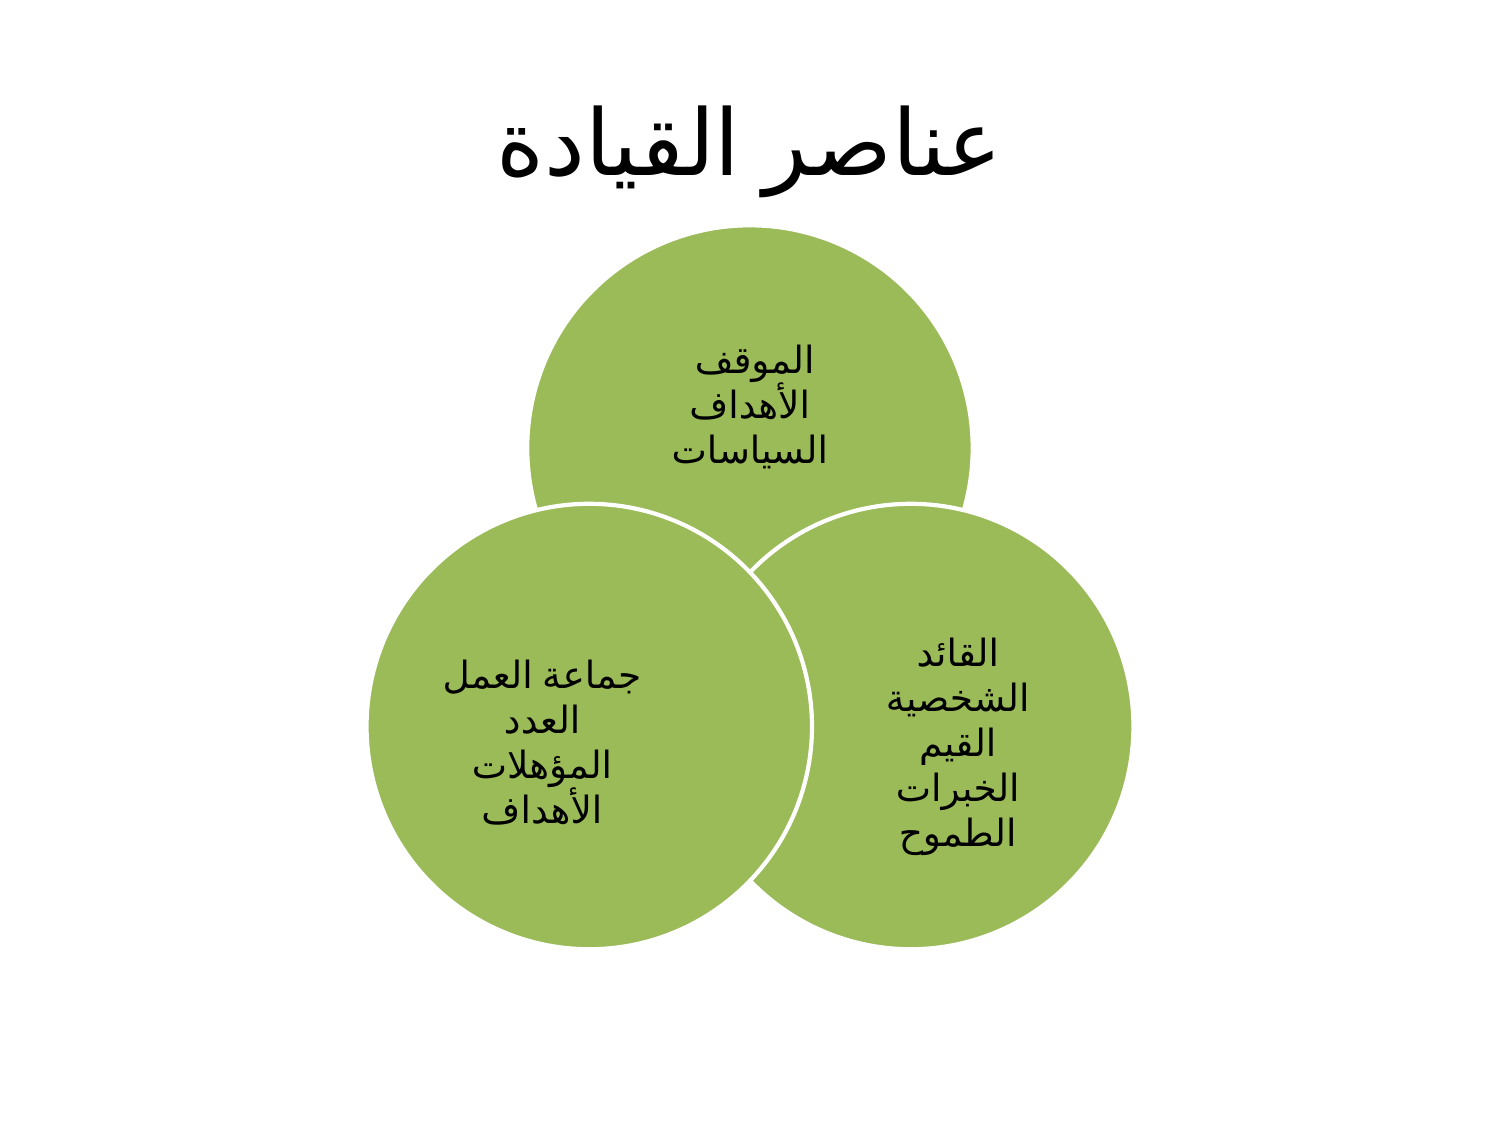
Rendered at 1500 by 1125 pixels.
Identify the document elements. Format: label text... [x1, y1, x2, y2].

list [74, 262, 1426, 1006]
title عناصر القيادة [75, 45, 1425, 233]
